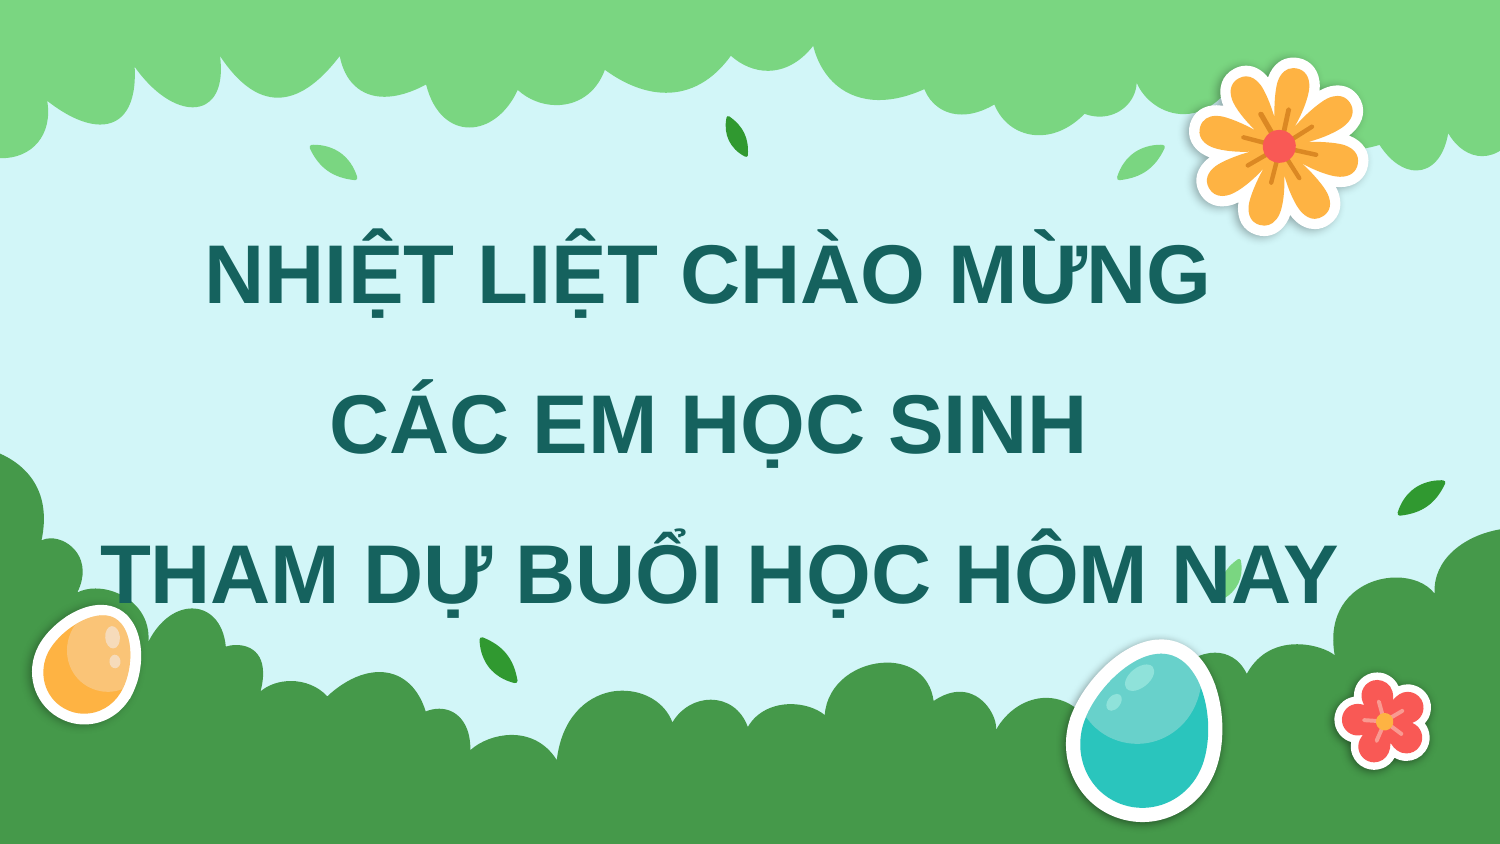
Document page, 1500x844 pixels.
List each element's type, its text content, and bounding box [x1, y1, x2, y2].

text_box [1333, 672, 1433, 771]
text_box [24, 604, 145, 725]
title NHIỆT LIỆT CHÀO MỪNG CÁC EM HỌC SINH THAM DỰ BUỔI HỌC HÔM NAY [70, 239, 1371, 553]
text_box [1056, 639, 1226, 823]
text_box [1185, 57, 1371, 237]
